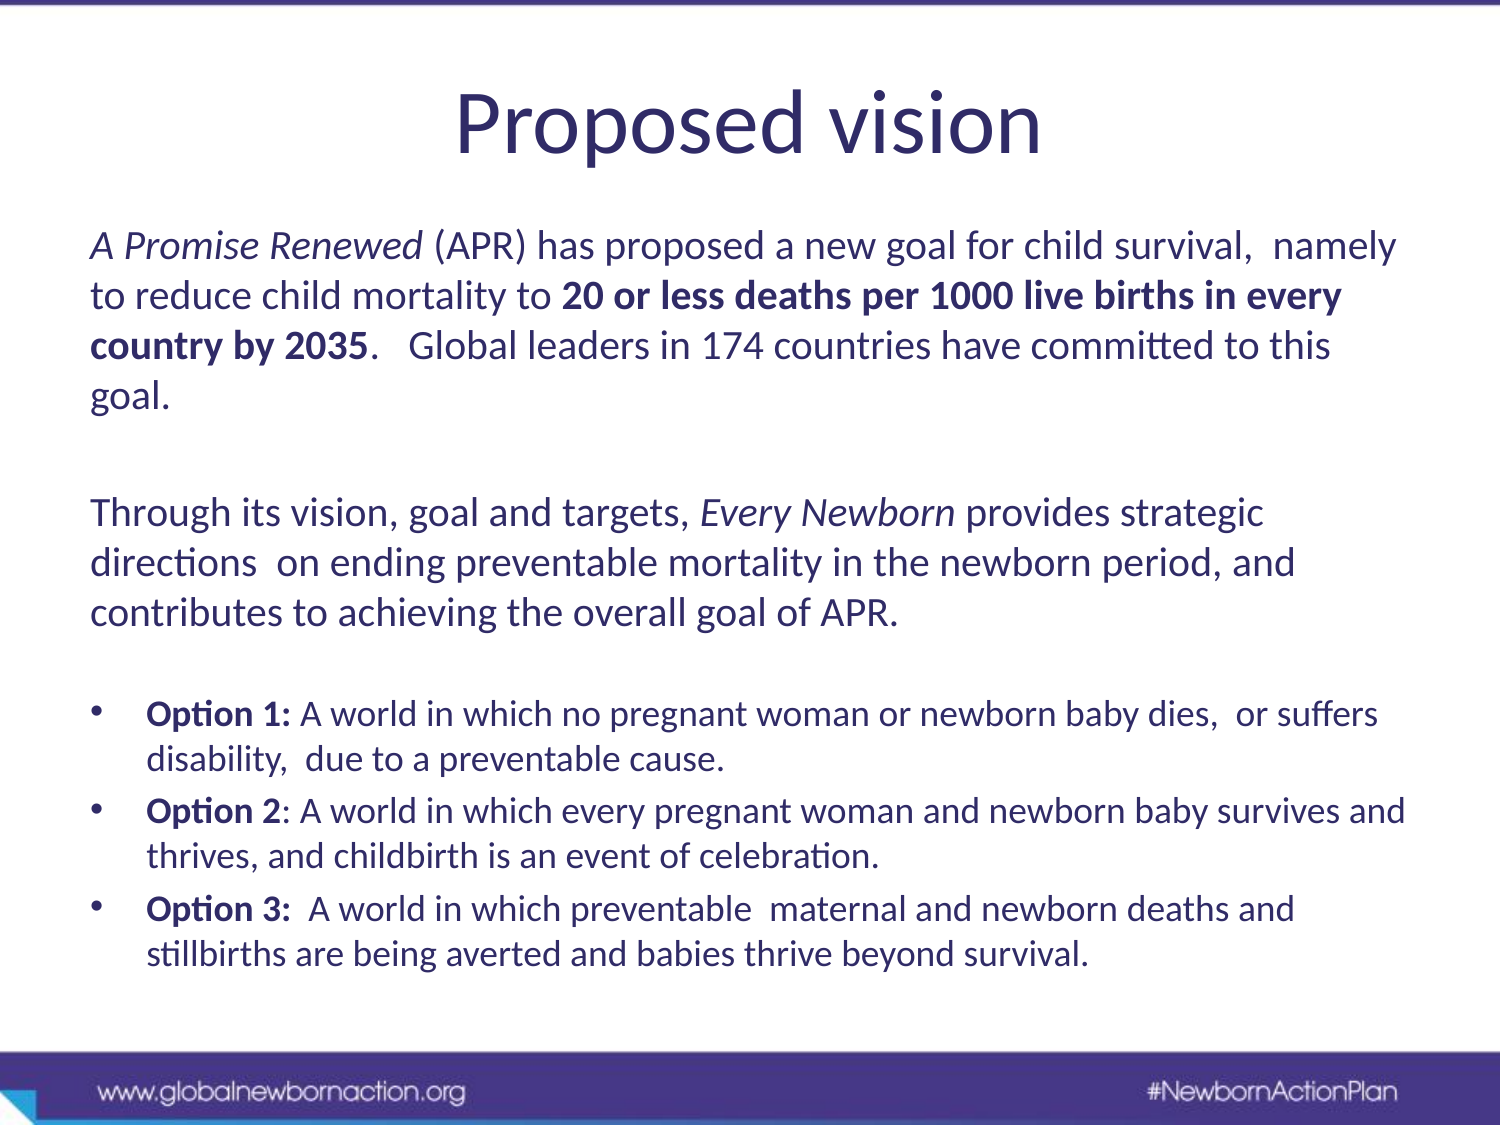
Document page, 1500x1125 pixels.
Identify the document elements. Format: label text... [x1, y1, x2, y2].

picture [0, 0, 1500, 1125]
title Proposed vision [75, 23, 1425, 210]
list A Promise Renewed (APR) has proposed a new goal for child survival, namely to reduce child mortality to 20 or less deaths per 1000 live births in every country by 2035. Global leaders in 174 countries have committed to this goal. Through its vision, goal and targets, Every Newborn provides strategic directions on ending preventable mortality in the newborn period, and contributes to achieving the overall goal of APR. Option 1: A world in which no pregnant woman or newborn baby dies, or suffers disability, due to a preventable cause. Option 2: A world in which every pregnant woman and newborn baby survives and thrives, and childbirth is an event of celebration. Option 3: A world in which preventable maternal and newborn deaths and stillbirths are being averted and babies thrive beyond survival. [75, 210, 1425, 953]
